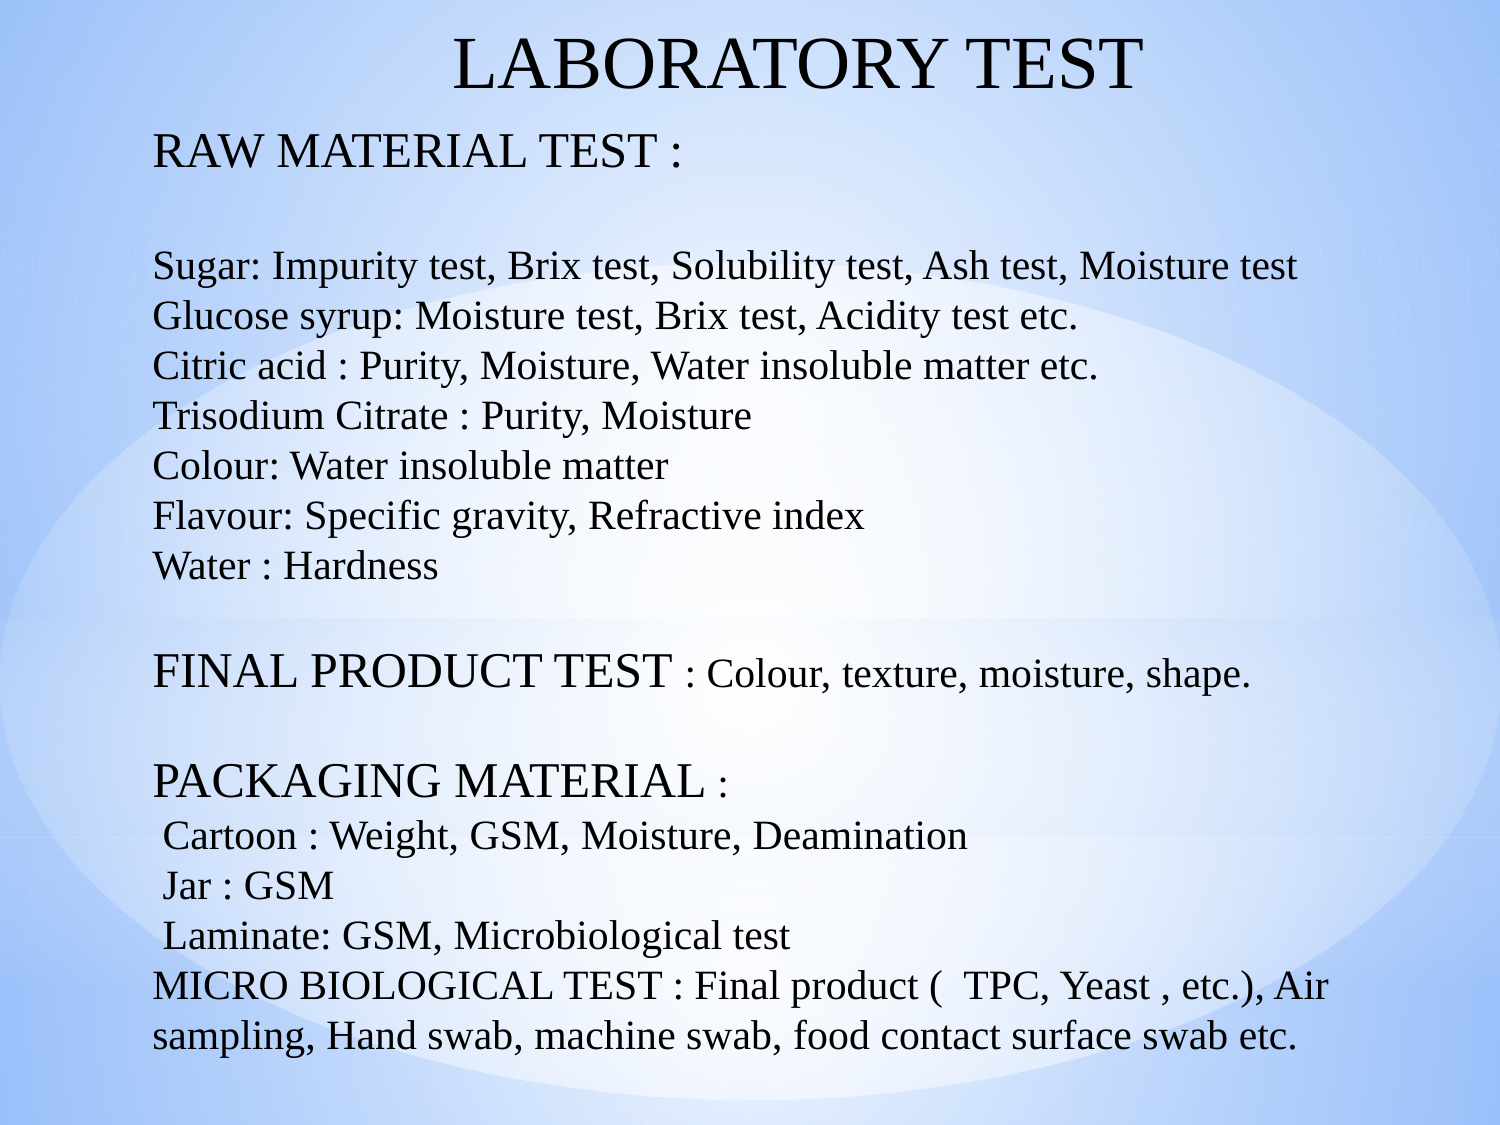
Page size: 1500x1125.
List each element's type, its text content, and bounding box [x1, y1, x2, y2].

text_box RAW MATERIAL TEST : Sugar: Impurity test, Brix test, Solubility test, Ash test, Moisture test Glucose syrup: Moisture test, Brix test, Acidity test etc. Citric acid : Purity, Moisture, Water insoluble matter etc. Trisodium Citrate : Purity, Moisture Colour: Water insoluble matter Flavour: Specific gravity, Refractive index Water : Hardness FINAL PRODUCT TEST : Colour, texture, moisture, shape. PACKAGING MATERIAL : Cartoon : Weight, GSM, Moisture, Deamination Jar : GSM Laminate: GSM, Microbiological test MICRO BIOLOGICAL TEST : Final product ( TPC, Yeast , etc.), Air sampling, Hand swab, machine swab, food contact surface swab etc. [137, 110, 1450, 1125]
text_box LABORATORY TEST [437, 6, 1163, 110]
